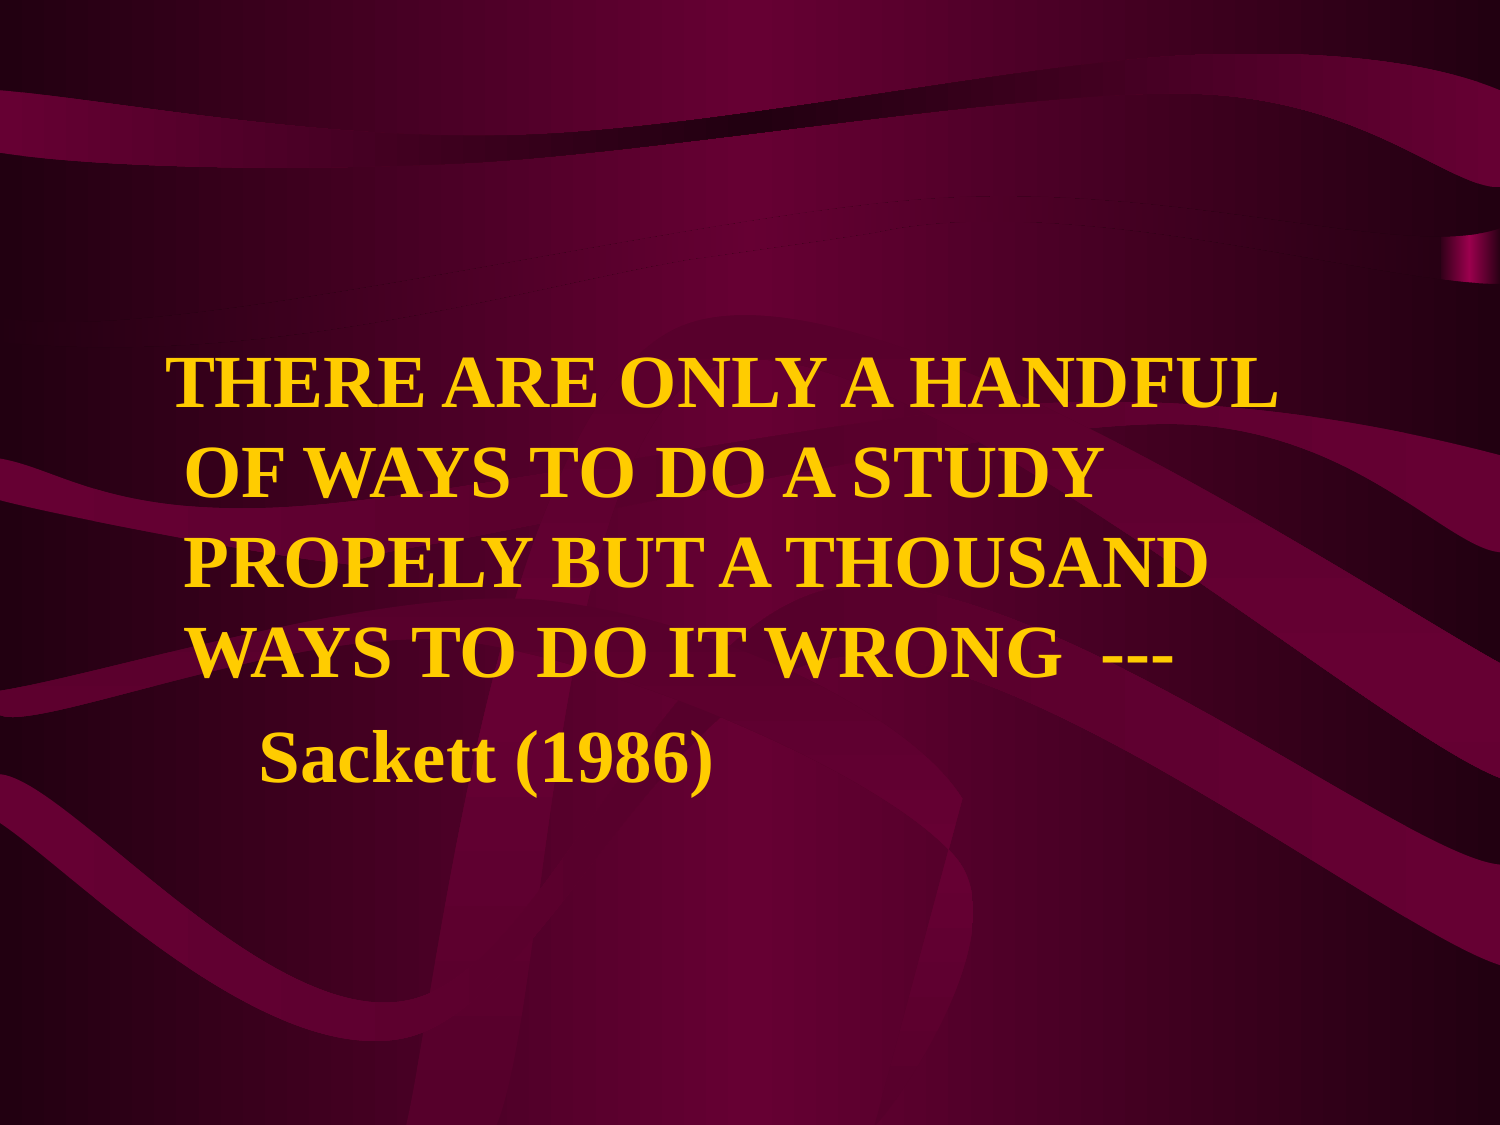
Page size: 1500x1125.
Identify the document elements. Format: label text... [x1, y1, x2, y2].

list THERE ARE ONLY A HANDFUL OF WAYS TO DO A STUDY PROPELY BUT A THOUSAND WAYS TO DO IT WRONG --- Sackett (1986) [112, 324, 1388, 1000]
